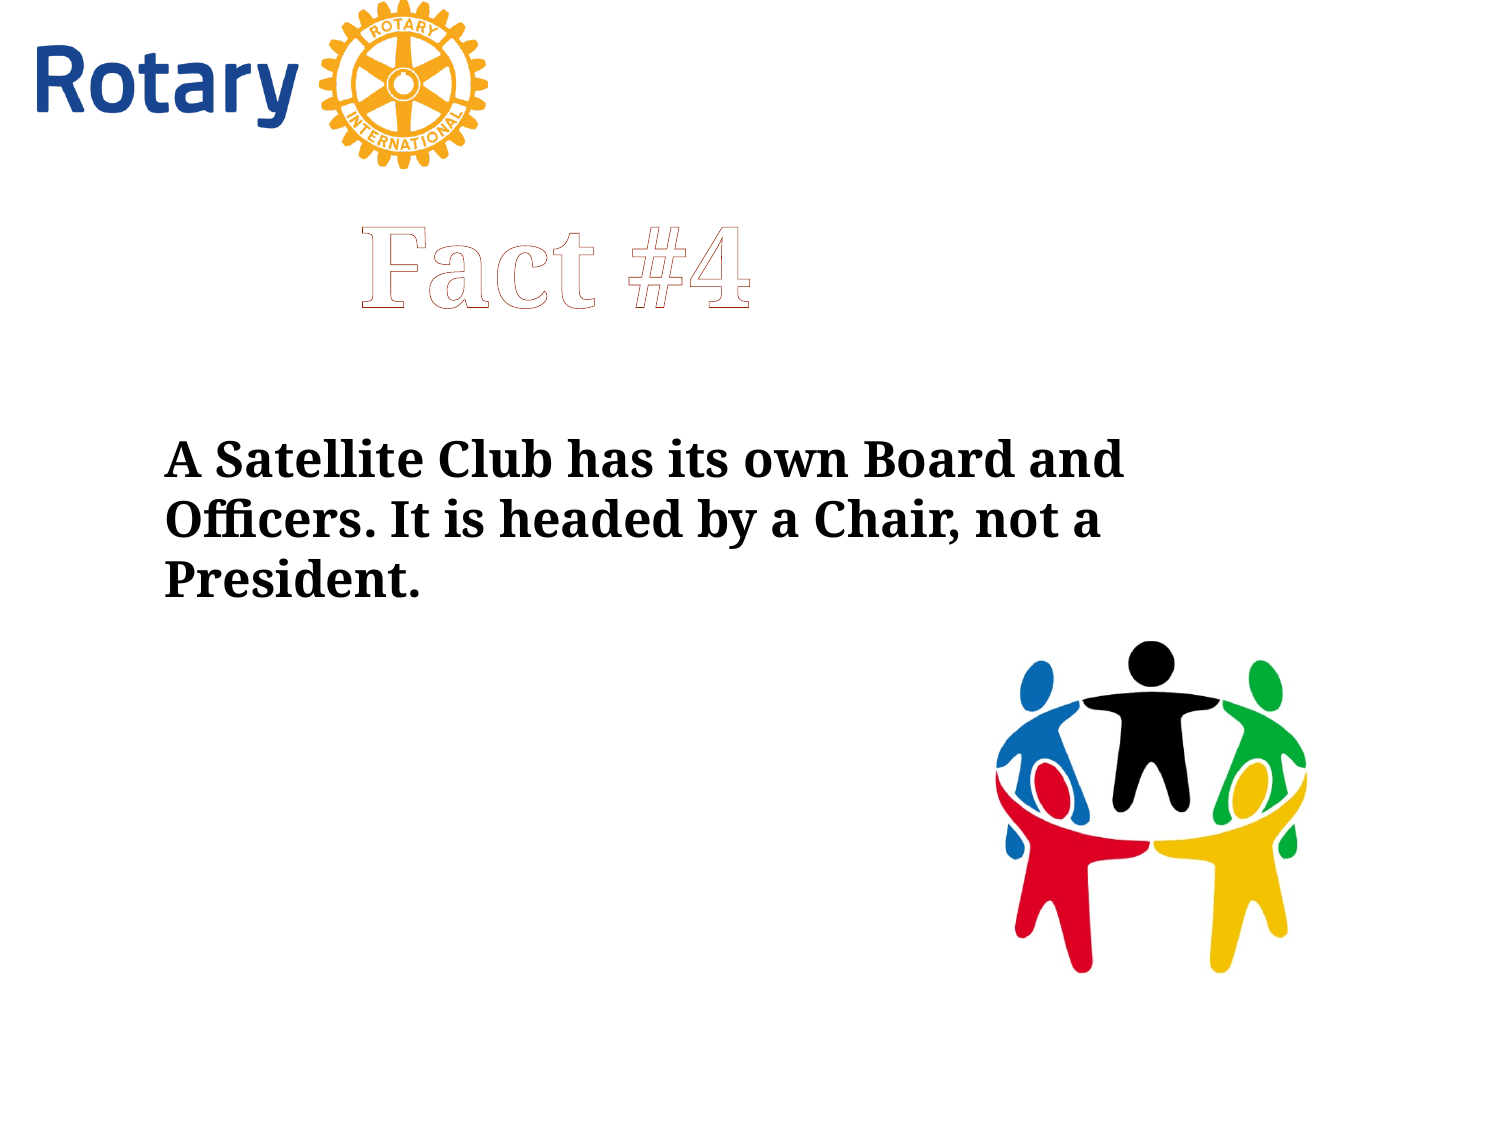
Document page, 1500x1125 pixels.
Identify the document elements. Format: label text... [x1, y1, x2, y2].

text_box Fact #4 [344, 187, 768, 338]
text_box A Satellite Club has its own Board and Officers. It is headed by a Chair, not a President. [149, 374, 1200, 615]
picture [37, 0, 488, 170]
picture [962, 624, 1343, 988]
